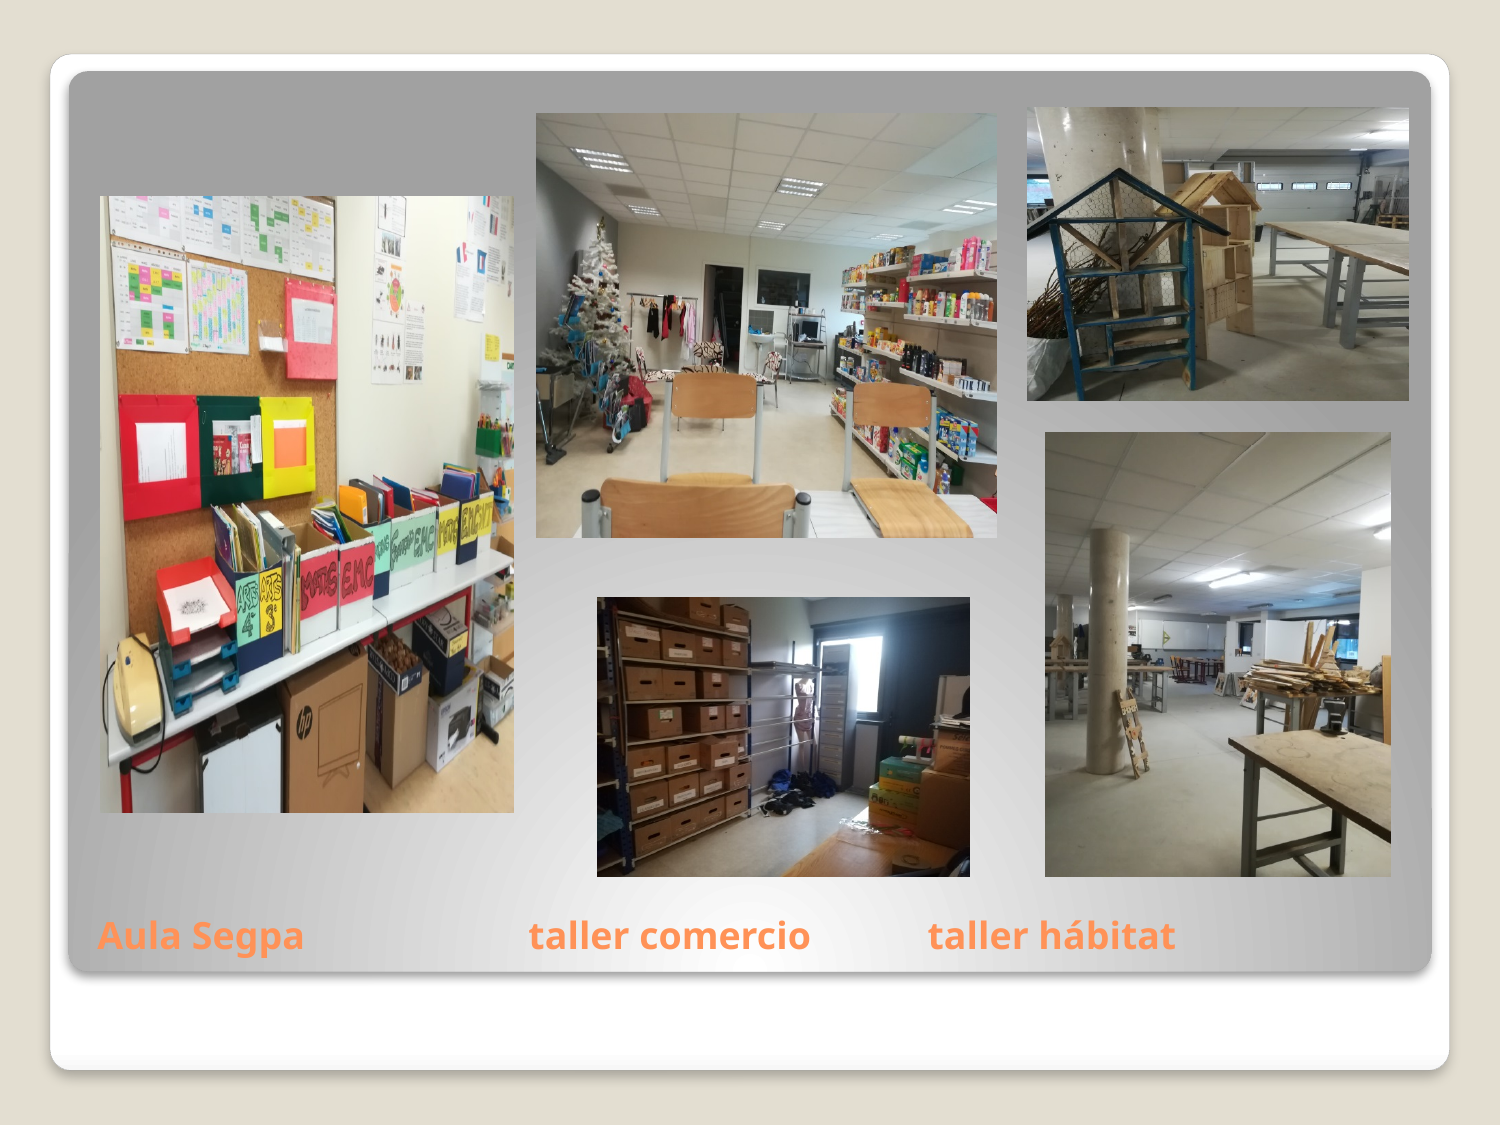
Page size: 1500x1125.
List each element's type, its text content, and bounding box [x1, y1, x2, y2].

title Aula Segpa taller comercio taller hábitat [82, 881, 1425, 965]
picture [1027, 107, 1409, 402]
picture [535, 113, 997, 538]
picture [597, 597, 970, 878]
picture [1045, 432, 1391, 878]
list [100, 196, 514, 813]
